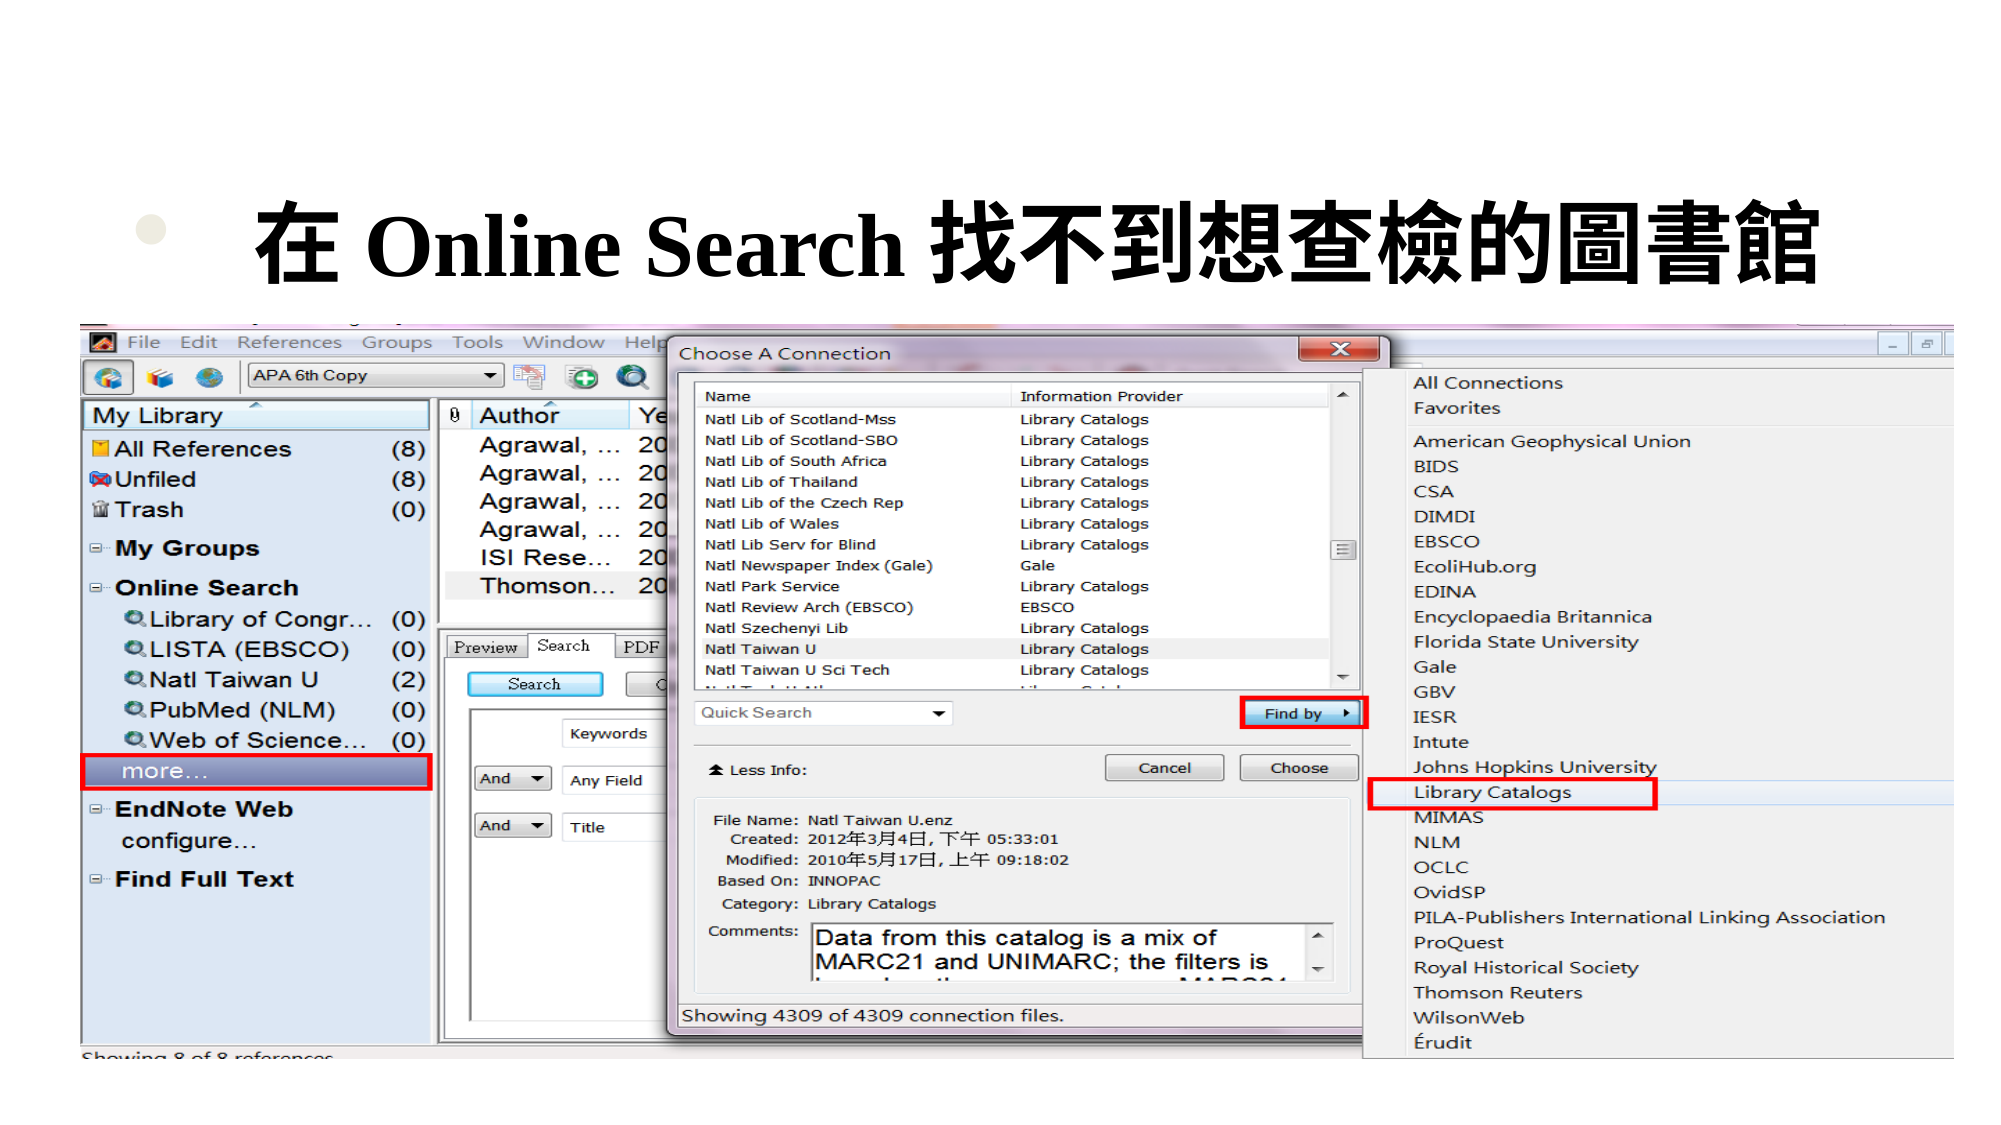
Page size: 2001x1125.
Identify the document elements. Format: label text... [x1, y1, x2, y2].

picture [79, 324, 1954, 1059]
list 在Online Search找不到想查檢的圖書館 [116, 176, 1918, 321]
